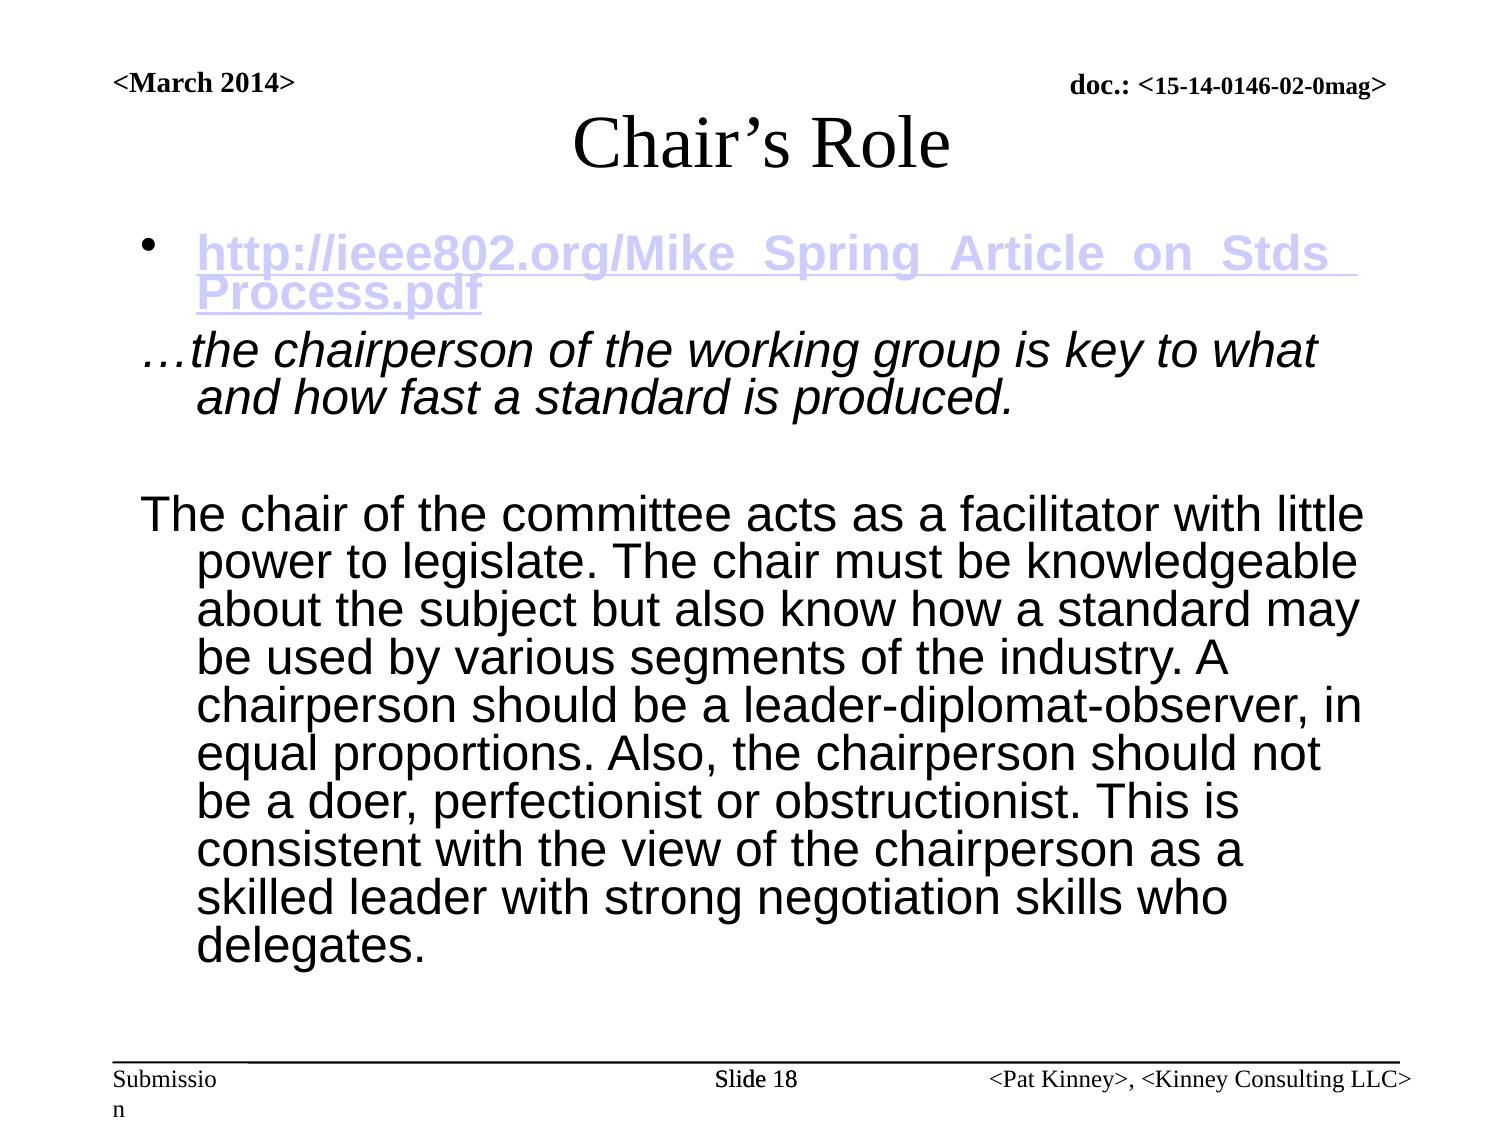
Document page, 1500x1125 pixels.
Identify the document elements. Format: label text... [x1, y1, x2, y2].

list http://ieee802.org/Mike_Spring_Article_on_Stds_Process.pdf …the chairperson of the working group is key to what and how fast a standard is produced. The chair of the committee acts as a facilitator with little power to legislate. The chair must be knowledgeable about the subject but also know how a standard may be used by various segments of the industry. A chairperson should be a leader-diplomat-observer, in equal proportions. Also, the chairperson should not be a doer, perfectionist or obstructionist. This is consistent with the view of the chairperson as a skilled leader with strong negotiation skills who delegates. [125, 224, 1400, 1025]
title Chair’s Role [125, 75, 1400, 200]
footer <Pat Kinney>, <Kinney Consulting LLC> [899, 1061, 1413, 1093]
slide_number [112, 62, 376, 99]
text_box Slide 18 [675, 1062, 838, 1093]
